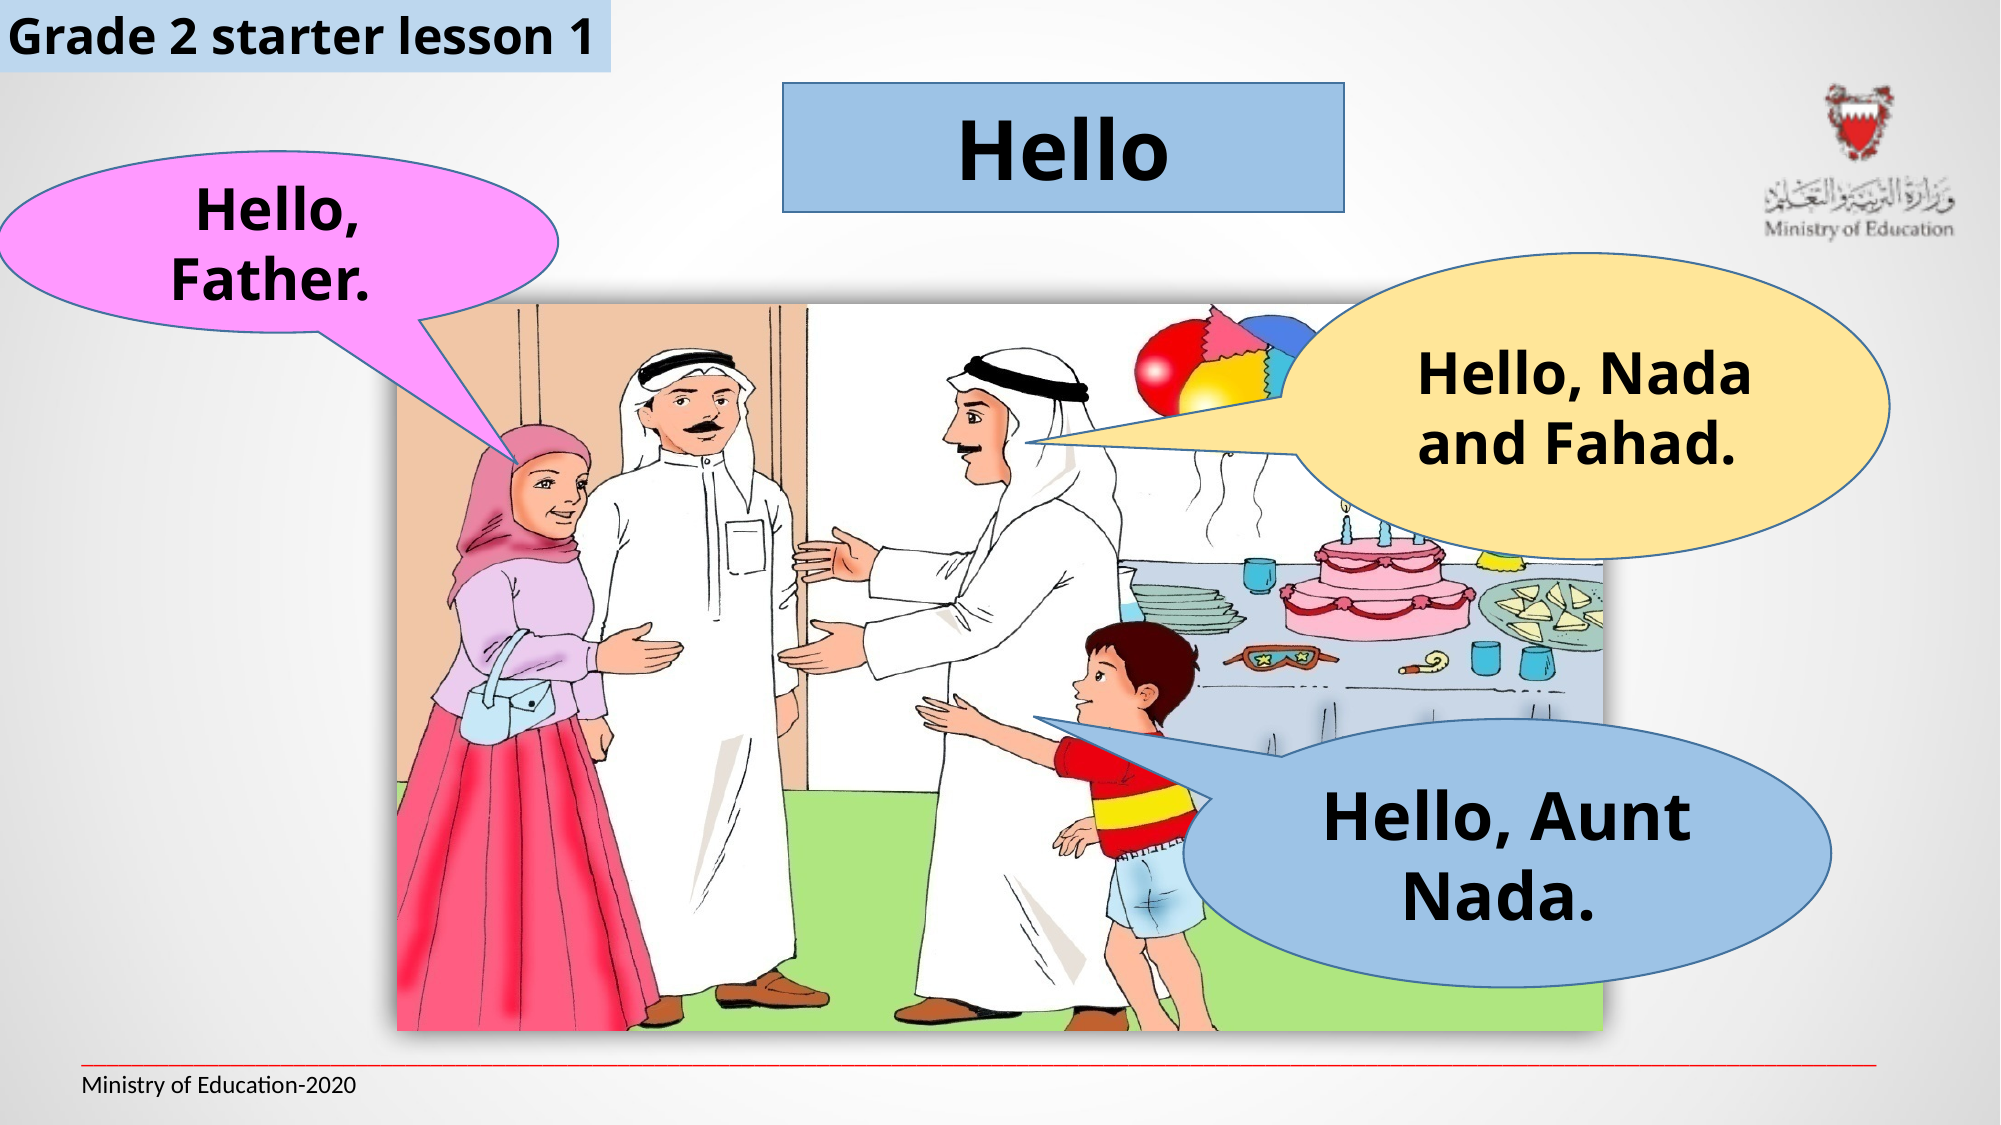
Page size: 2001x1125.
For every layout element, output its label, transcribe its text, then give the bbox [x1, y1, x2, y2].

text_box Hello, Nada and Fahad. [1356, 252, 1891, 561]
text_box Hello, Father. [0, 150, 560, 386]
text_box Grade 2 starter lesson 1 [0, 0, 611, 73]
picture [0, 0, 2001, 1125]
footer ________________________________________________________________________________________________________________________________________________ Ministry of Education-2020 [66, 1042, 1963, 1095]
text_box Hello [782, 82, 1345, 213]
text_box Hello, Aunt Nada. [1603, 723, 1833, 983]
